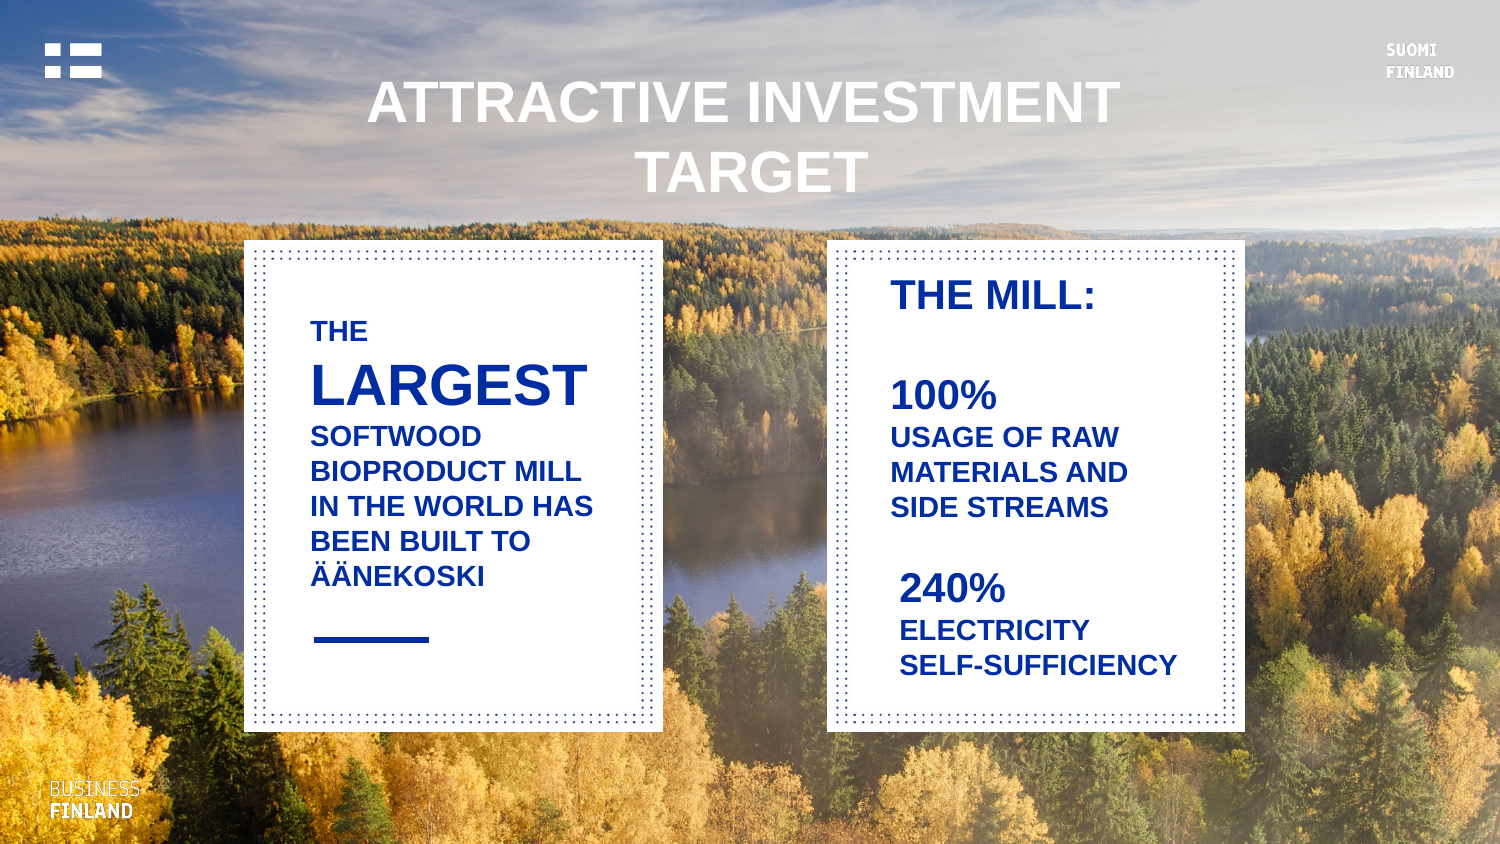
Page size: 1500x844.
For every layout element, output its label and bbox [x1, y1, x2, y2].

text_box [250, 245, 657, 727]
text_box [832, 245, 1239, 727]
picture [0, 0, 1500, 844]
